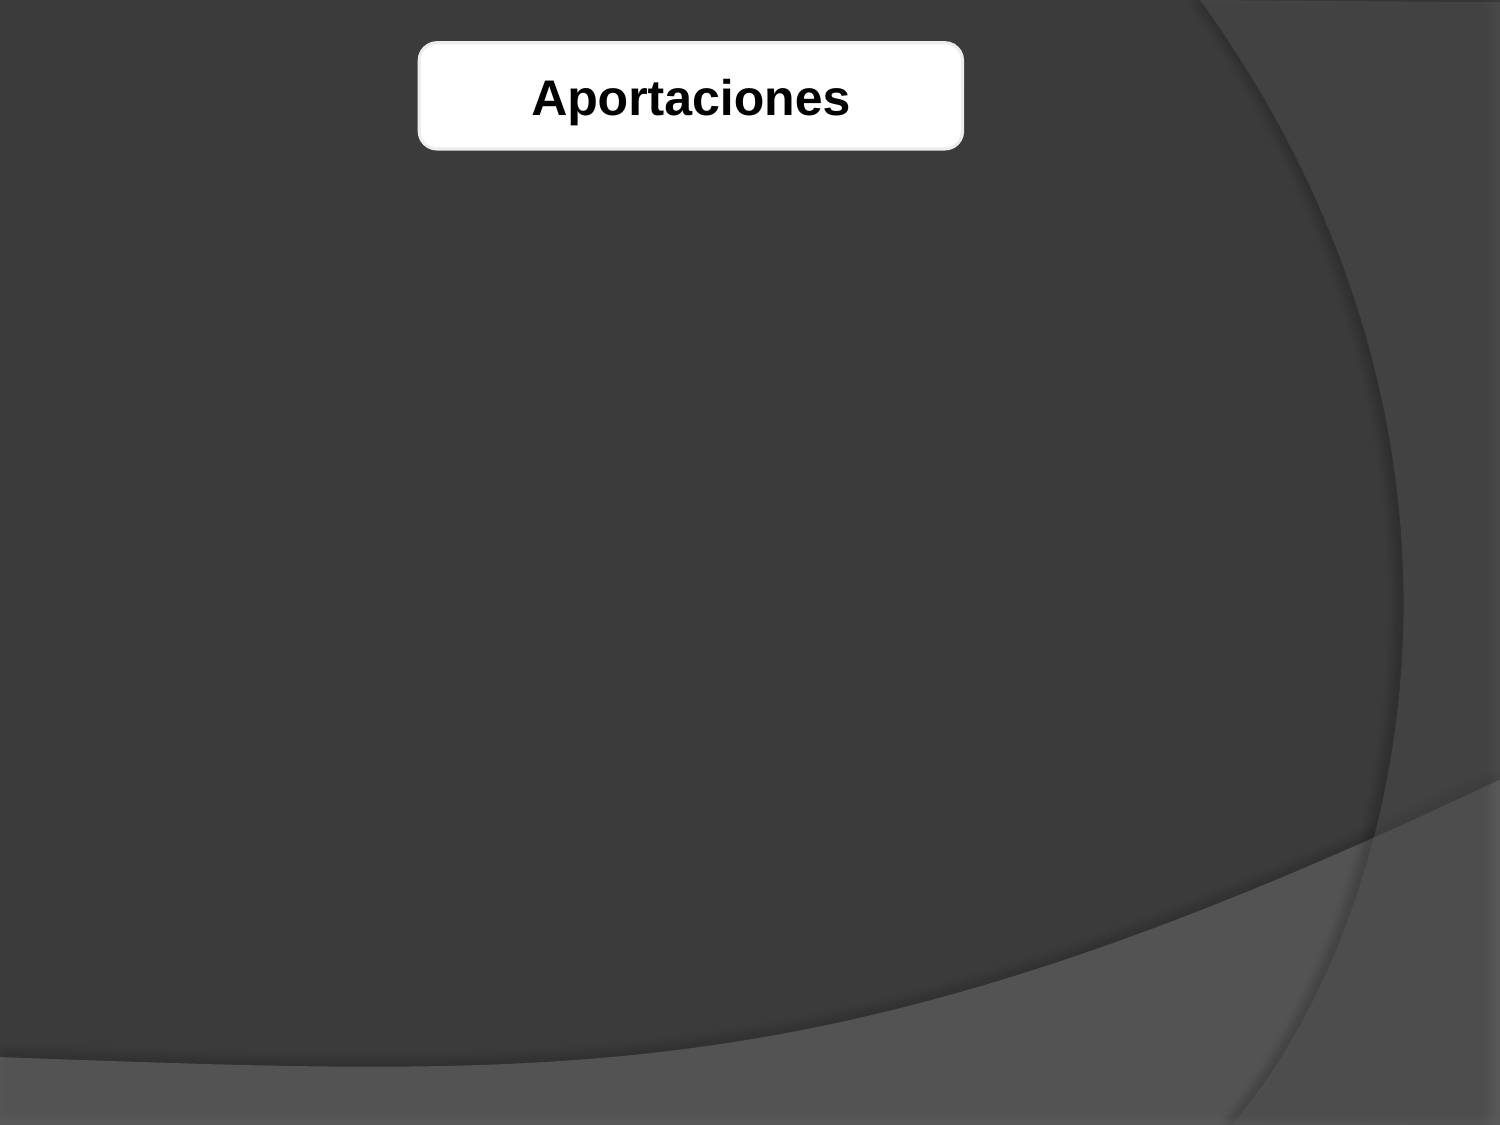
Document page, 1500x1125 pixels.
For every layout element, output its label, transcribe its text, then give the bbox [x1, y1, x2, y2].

text_box Aportaciones [417, 41, 965, 151]
